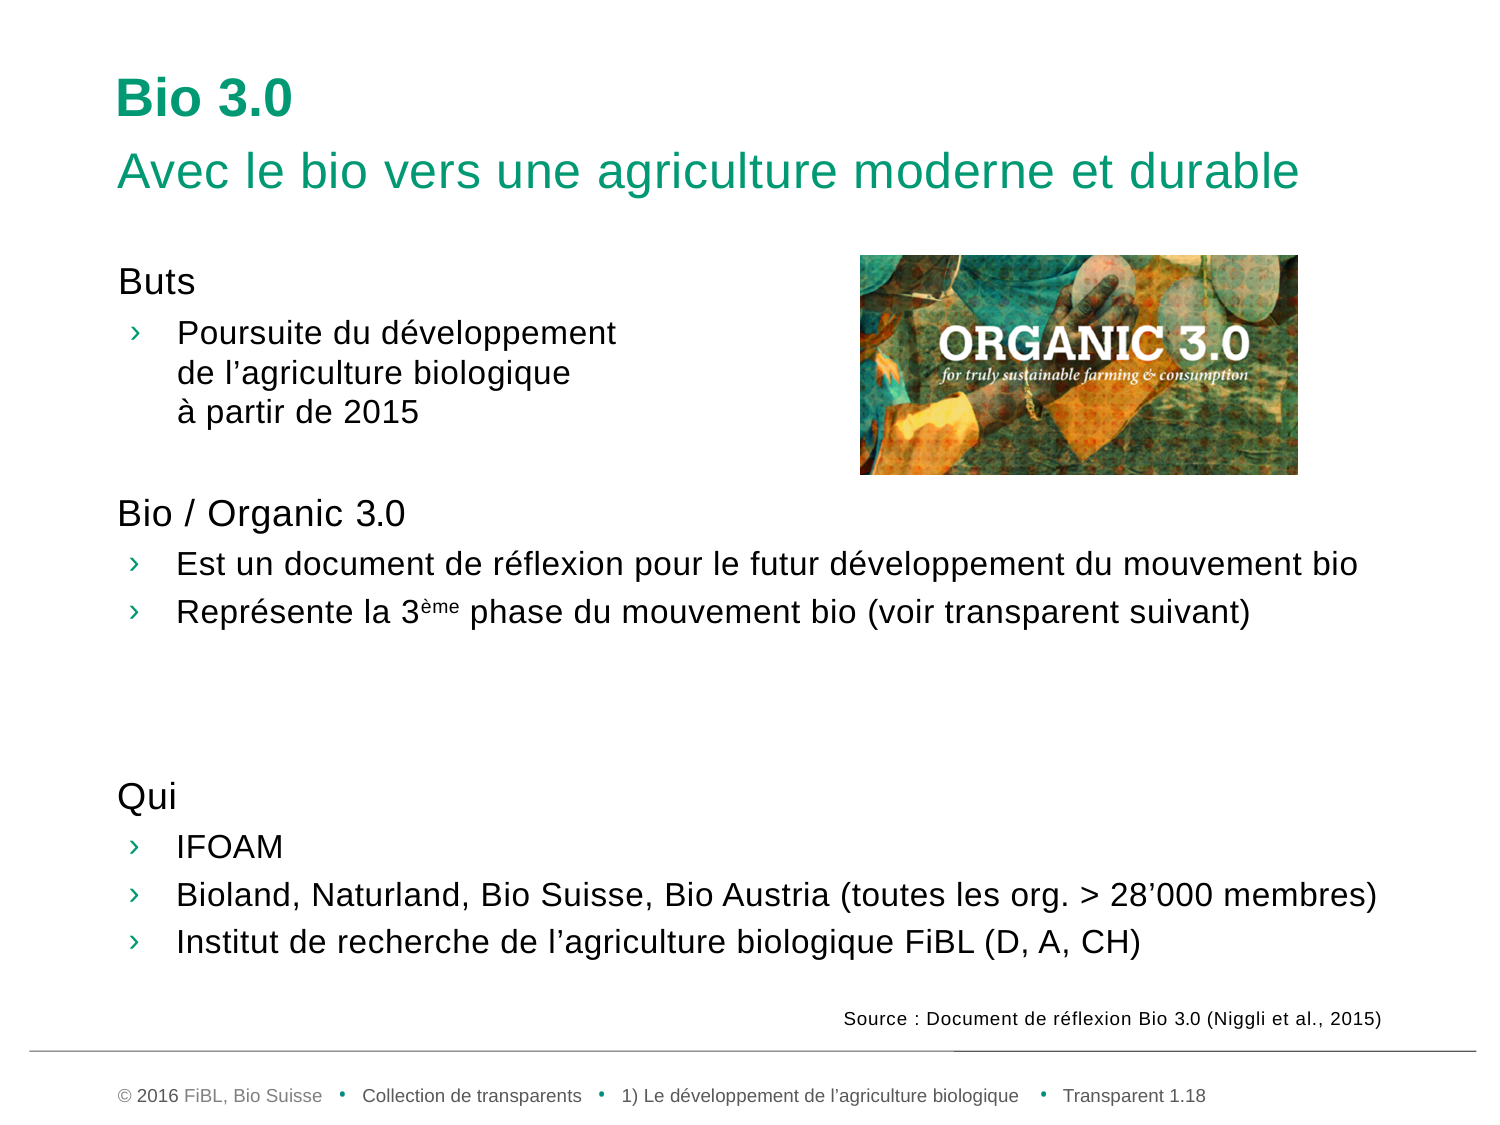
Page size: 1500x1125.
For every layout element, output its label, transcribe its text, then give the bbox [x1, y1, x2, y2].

list Source : Document de réflexion Bio 3.0 (Niggli et al., 2015) [103, 999, 1397, 1046]
list Bio / Organic 3.0 Est un document de réflexion pour le futur développement du mouvement bio Représente la 3ème phase du mouvement bio (voir transparent suivant) Qui IFOAM Bioland, Naturland, Bio Suisse, Bio Austria (toutes les org. > 28’000 membres) Institut de recherche de l’agriculture biologique FiBL (D, A, CH) [101, 486, 1397, 926]
list Buts Poursuite du développement de l’agriculture biologique à partir de 2015 [103, 255, 739, 475]
title Bio 3.0 [100, 59, 1397, 138]
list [860, 255, 1298, 475]
list Avec le bio vers une agriculture moderne et durable [101, 137, 1397, 211]
